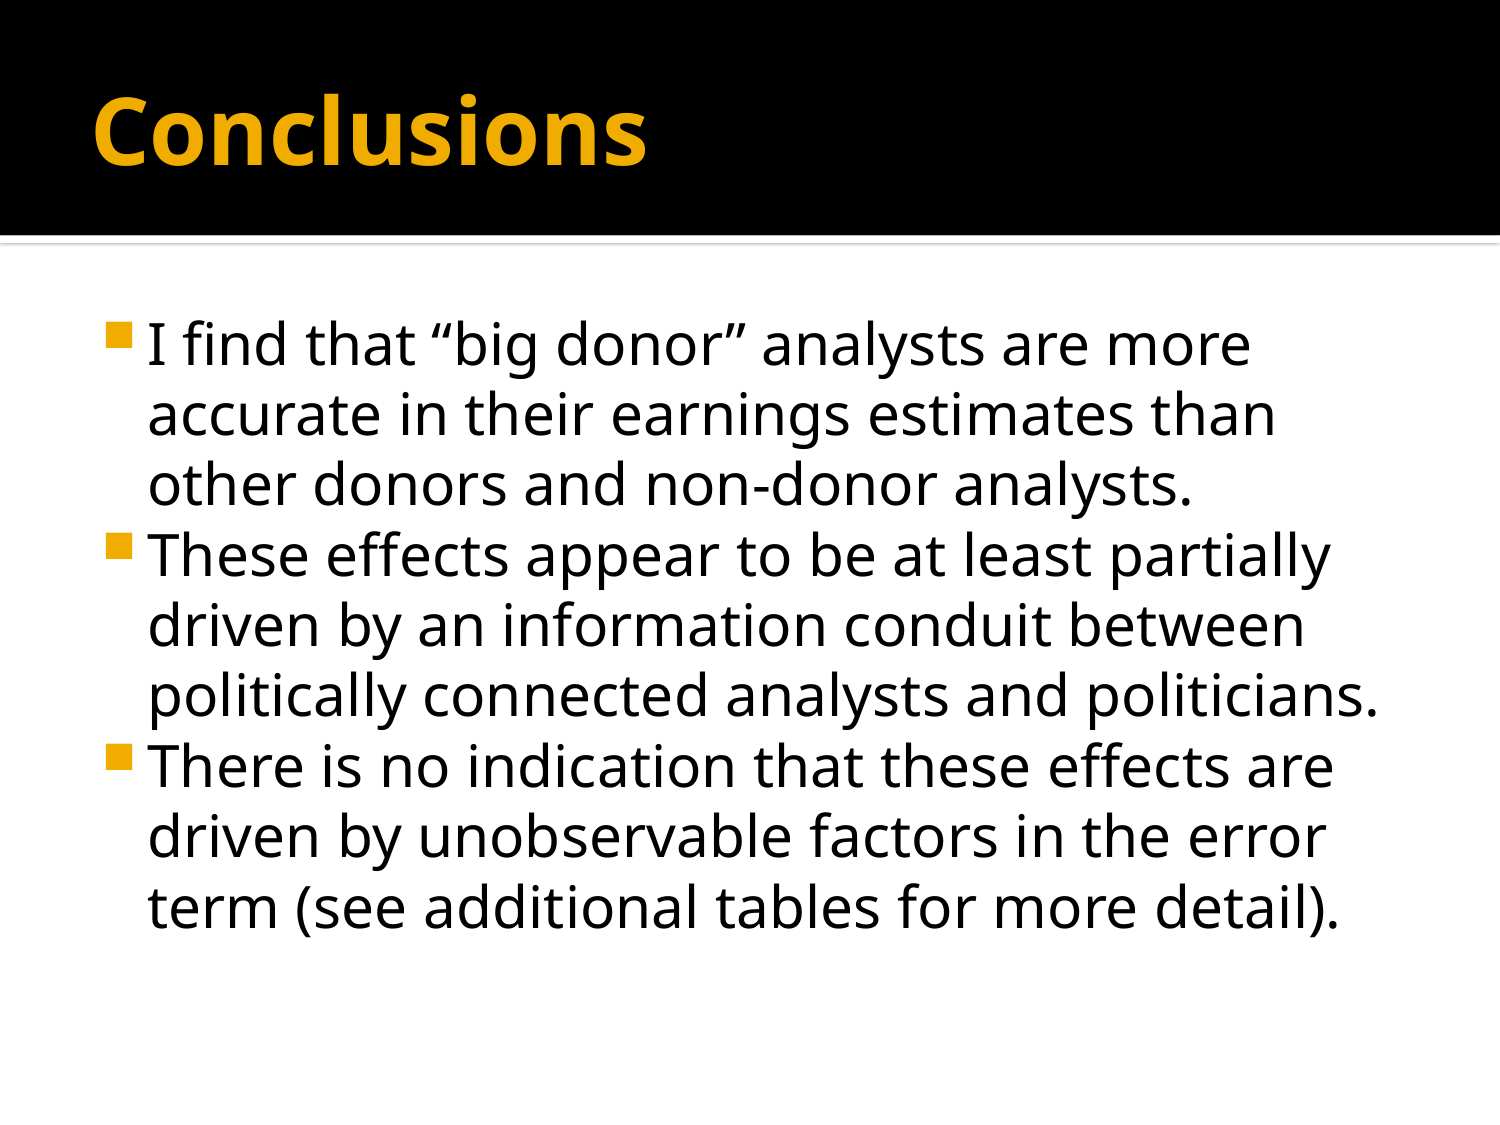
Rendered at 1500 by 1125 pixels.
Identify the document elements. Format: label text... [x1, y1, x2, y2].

list I find that “big donor” analysts are more accurate in their earnings estimates than other donors and non-donor analysts. These effects appear to be at least partially driven by an information conduit between politically connected analysts and politicians. There is no indication that these effects are driven by unobservable factors in the error term (see additional tables for more detail). [75, 291, 1425, 1050]
title Conclusions [75, 25, 1425, 231]
